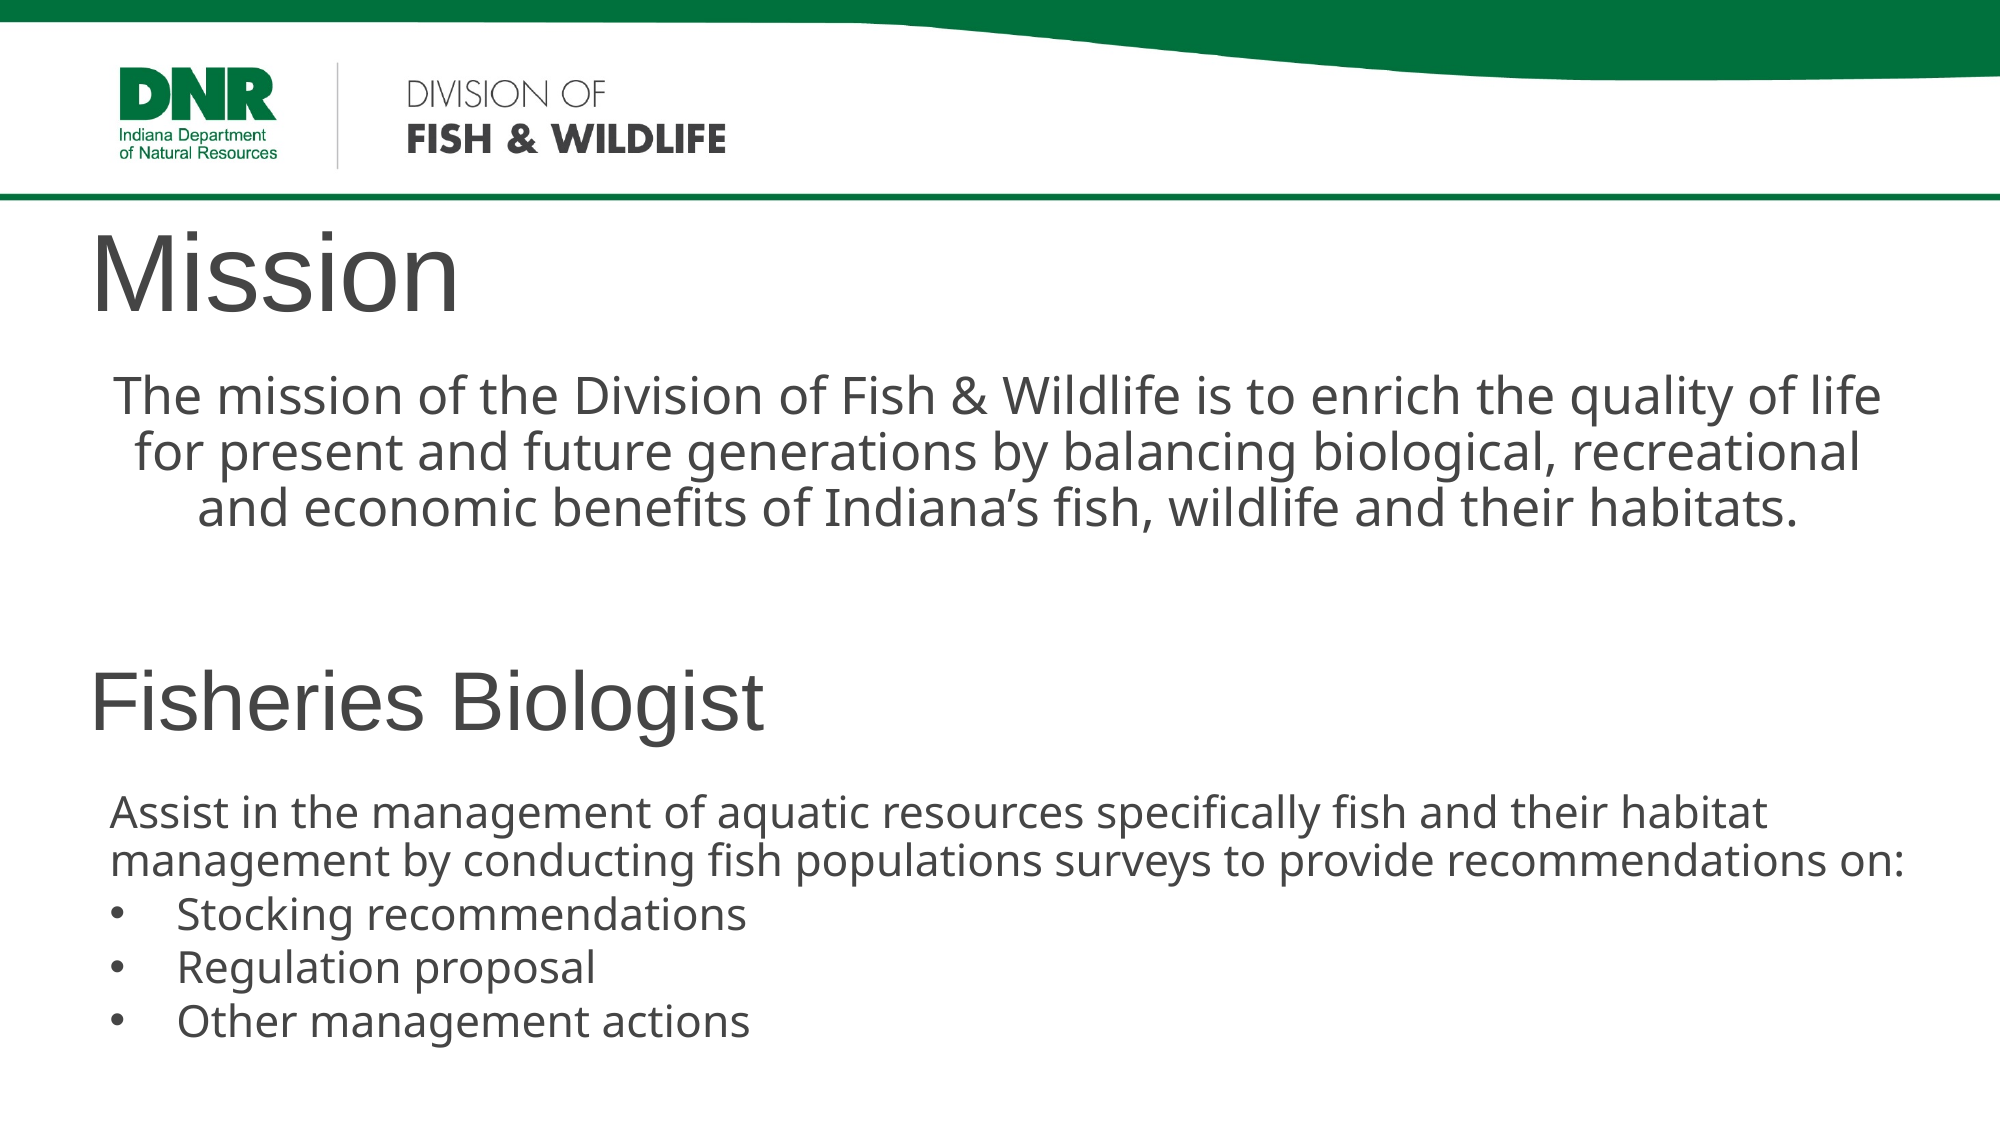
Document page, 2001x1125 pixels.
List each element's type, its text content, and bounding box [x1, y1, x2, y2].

list The mission of the Division of Fish & Wildlife is to enrich the quality of life for present and future generations by balancing biological, recreational and economic benefits of Indiana’s fish, wildlife and their habitats. [74, 362, 1925, 596]
picture [0, 0, 2000, 1125]
text_box Assist in the management of aquatic resources specifically fish and their habitat management by conducting fish populations surveys to provide recommendations on: Stocking recommendations Regulation proposal Other management actions [94, 782, 1945, 1098]
text_box Fisheries Biologist [74, 621, 1925, 757]
title Mission [74, 207, 1925, 343]
